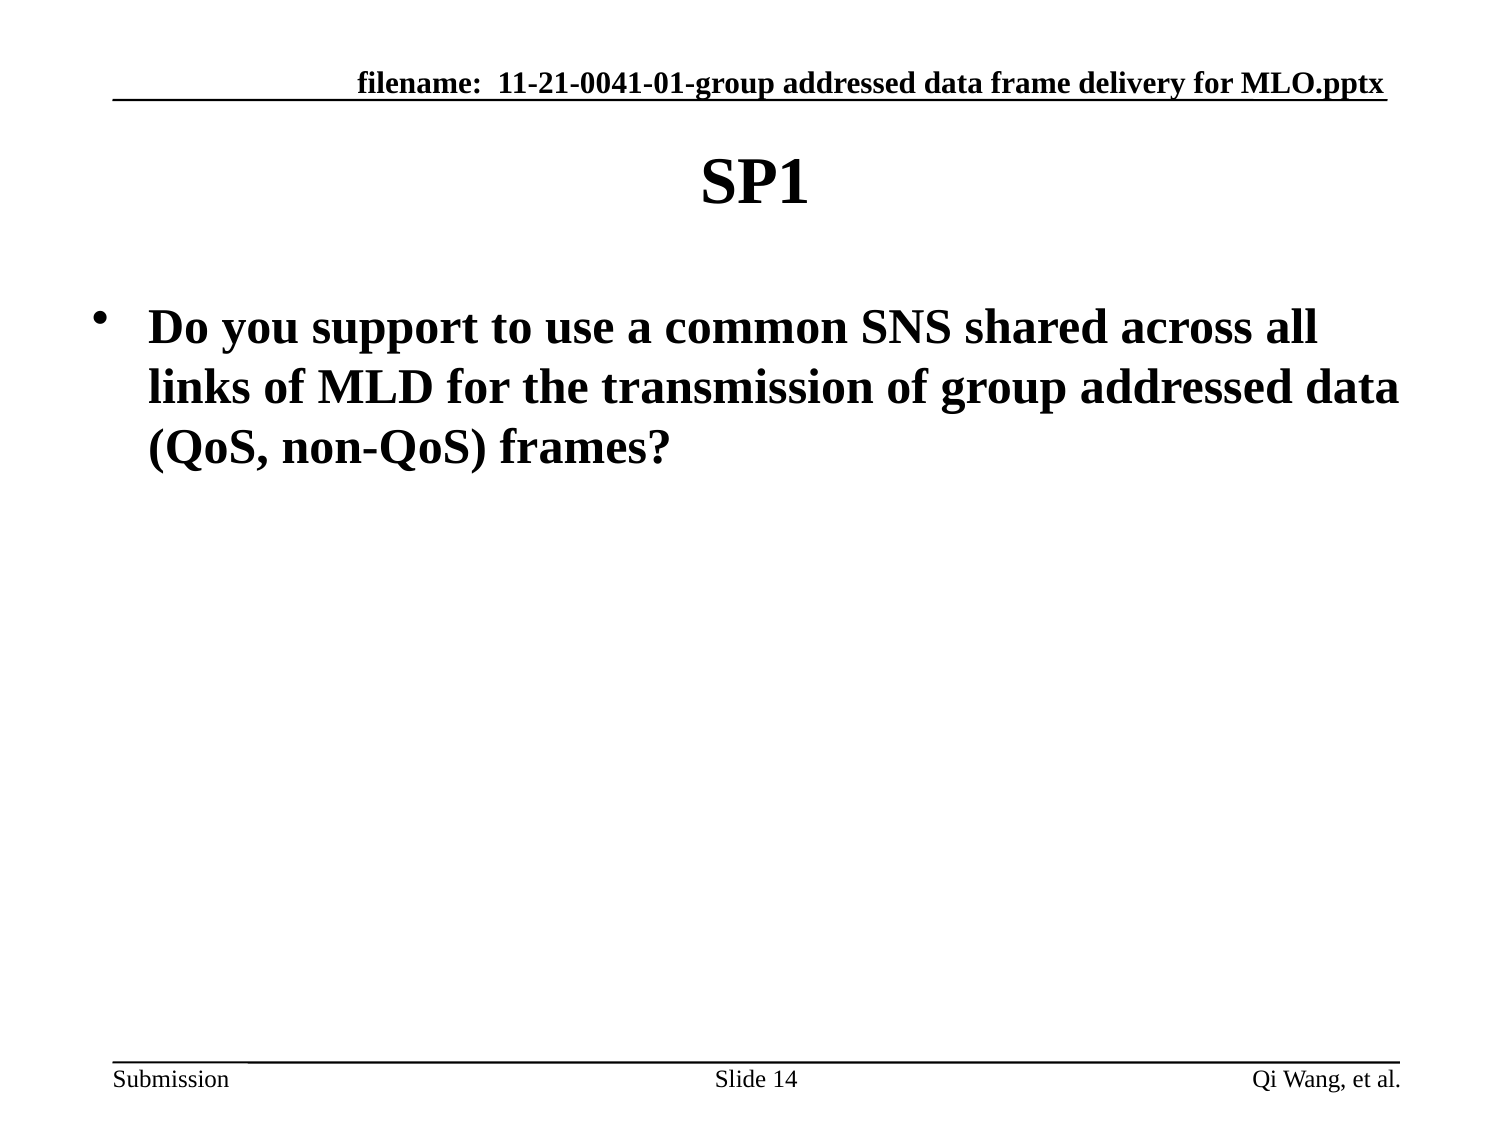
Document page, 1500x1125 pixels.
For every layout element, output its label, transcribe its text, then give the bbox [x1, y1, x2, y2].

title SP1 [76, 129, 1436, 225]
slide_number Slide 14 [712, 1062, 800, 1093]
list Do you support to use a common SNS shared across all links of MLD for the transmission of group addressed data (QoS, non-QoS) frames? [76, 286, 1436, 1031]
footer Qi Wang, et al. [1243, 1062, 1402, 1093]
